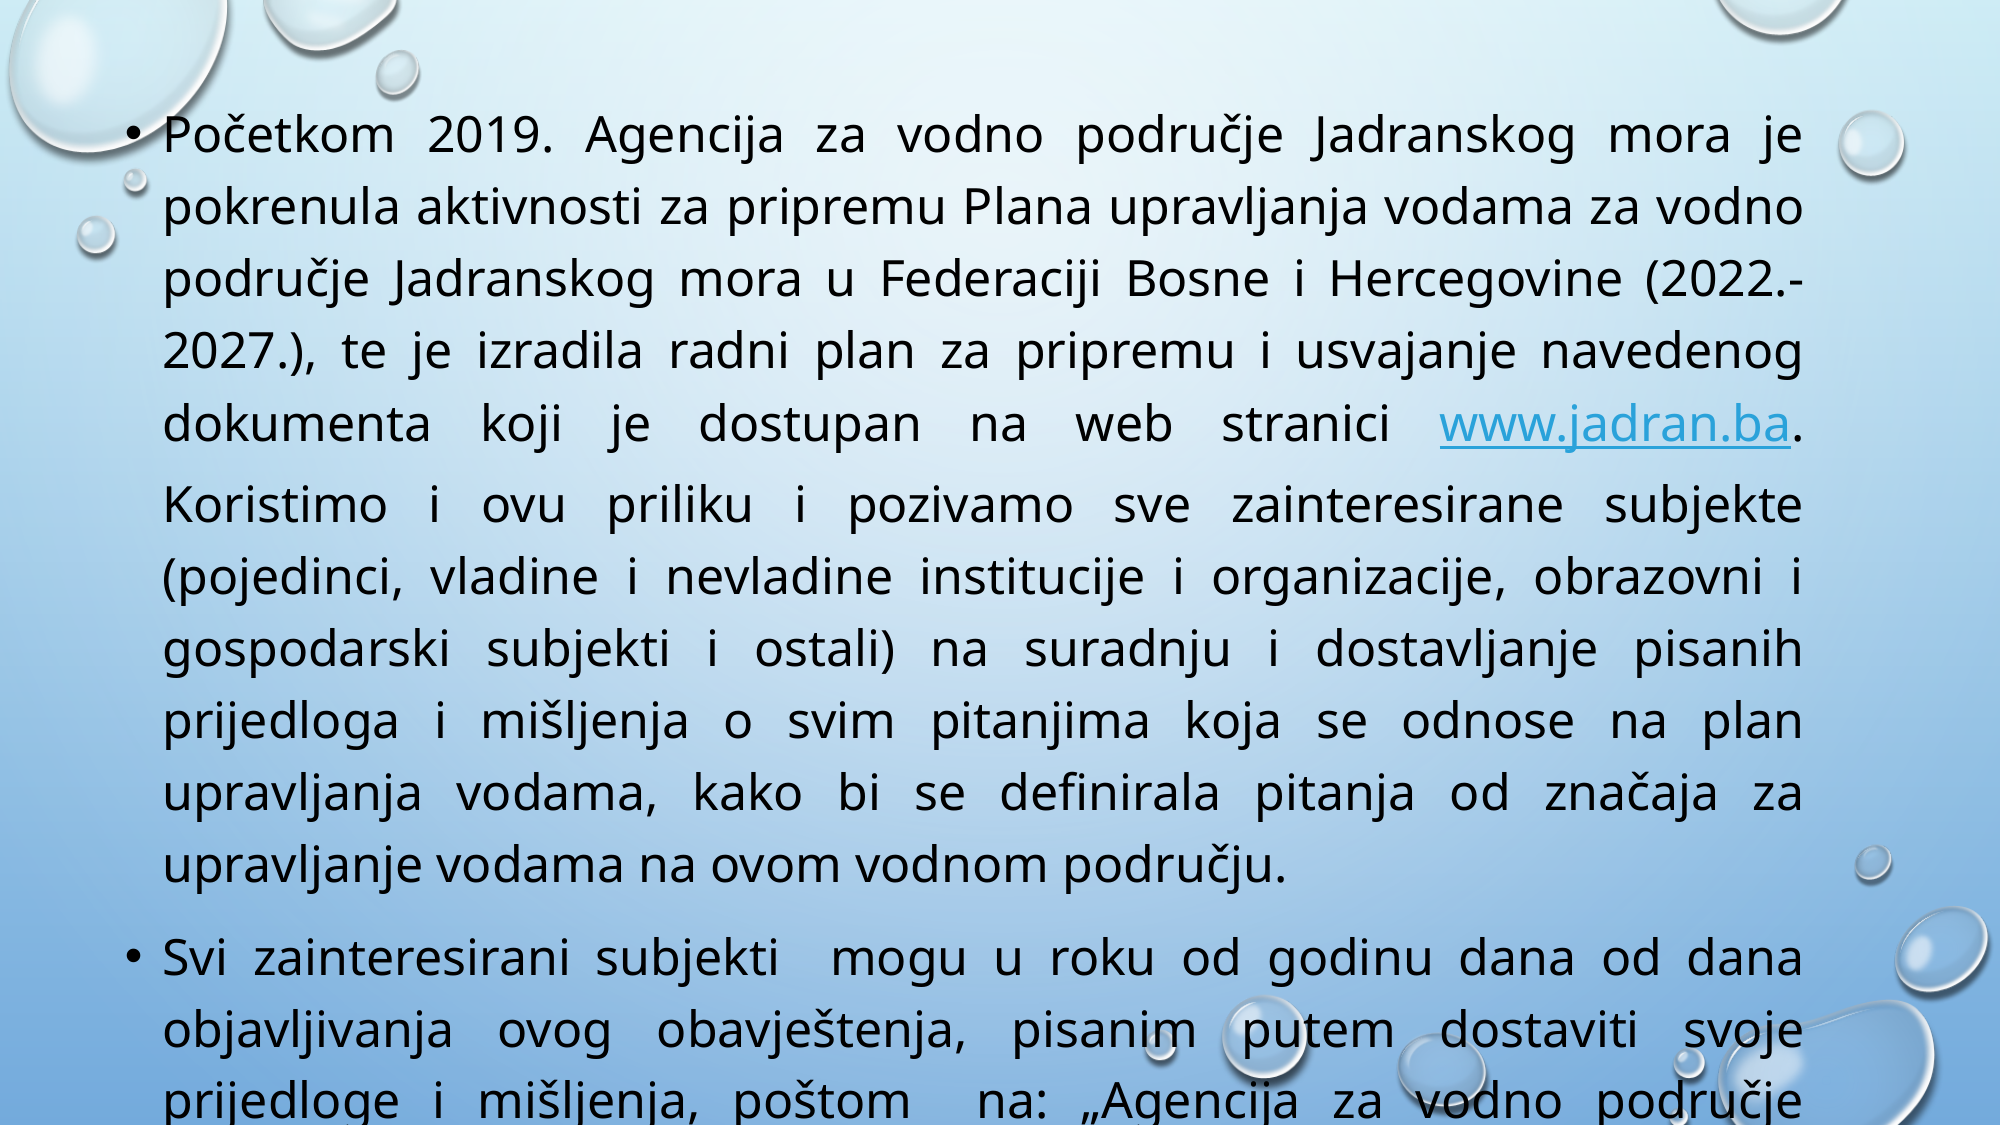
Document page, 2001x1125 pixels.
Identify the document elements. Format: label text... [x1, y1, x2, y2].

list Početkom 2019. Agencija za vodno područje Jadranskog mora je pokrenula aktivnosti za pripremu Plana upravljanja vodama za vodno područje Jadranskog mora u Federaciji Bosne i Hercegovine (2022.-2027.), te je izradila radni plan za pripremu i usvajanje navedenog dokumenta koji je dostupan na web stranici www.jadran.ba. Koristimo i ovu priliku i pozivamo sve zainteresirane subjekte (pojedinci, vladine i nevladine institucije i organizacije, obrazovni i gospodarski subjekti i ostali) na suradnju i dostavljanje pisanih prijedloga i mišljenja o svim pitanjima koja se odnose na plan upravljanja vodama, kako bi se definirala pitanja od značaja za upravljanje vodama na ovom vodnom području. Svi zainteresirani subjekti mogu u roku od godinu dana od dana objavljivanja ovog obavještenja, pisanim putem dostaviti svoje prijedloge i mišljenja, poštom na: „Agencija za vodno područje Jadranskog mora“, Dr. Ante Starčevića bb, 88000 Mostar ili elektronski na: plan@jadran.ba. [109, 82, 1821, 1012]
picture [0, 0, 2000, 1125]
